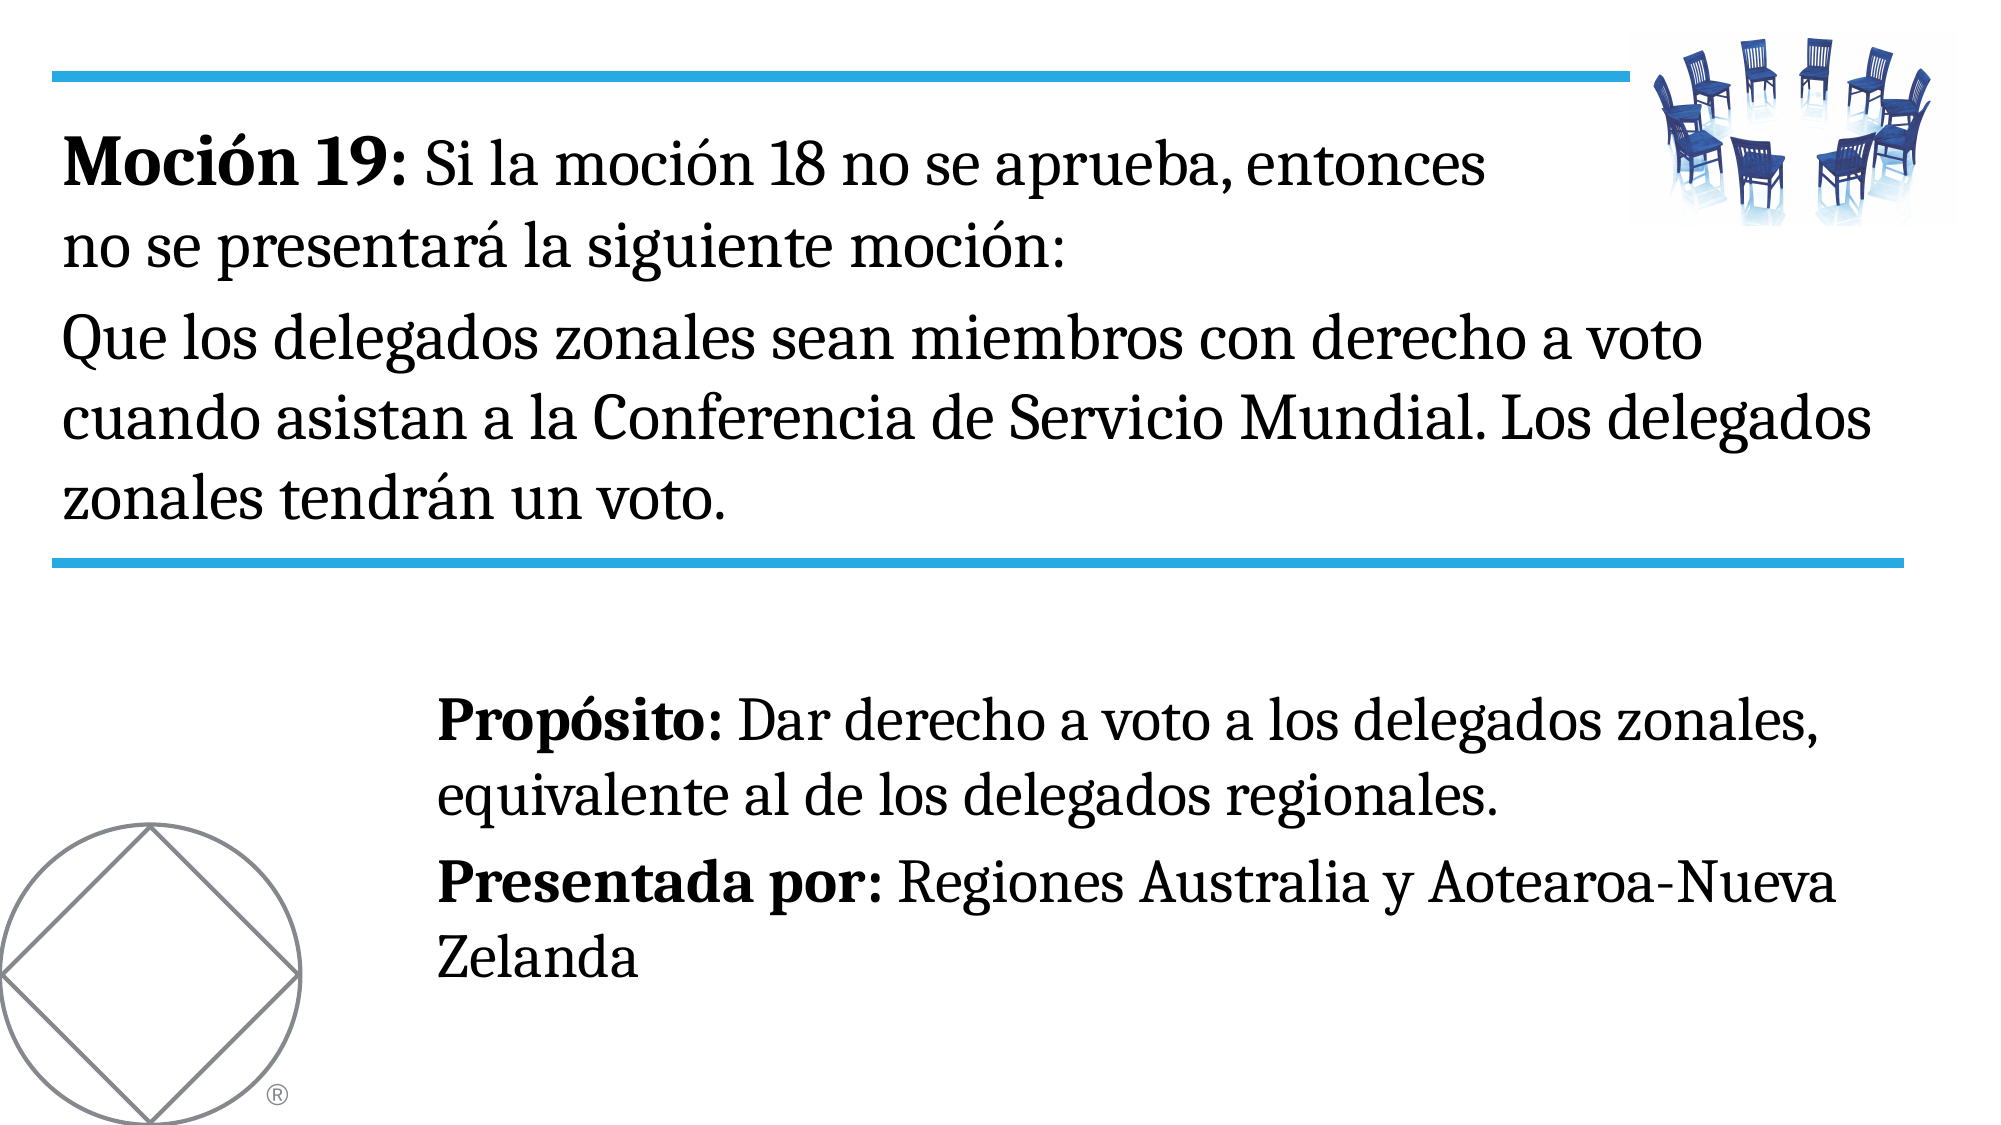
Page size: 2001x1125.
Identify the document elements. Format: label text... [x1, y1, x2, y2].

text_box Moción 19: Si la moción 18 no se aprueba, entonces no se presentará la siguiente moción: Que los delegados zonales sean miembros con derecho a voto cuando asistan a la Conferencia de Servicio Mundial. Los delegados zonales tendrán un voto. [56, 107, 1916, 545]
text_box Propósito: Dar derecho a voto a los delegados zonales, equivalente al de los delegados regionales. Presentada por: Regiones Australia y Aotearoa-Nueva Zelanda [431, 685, 1856, 982]
picture [1630, 30, 1957, 226]
